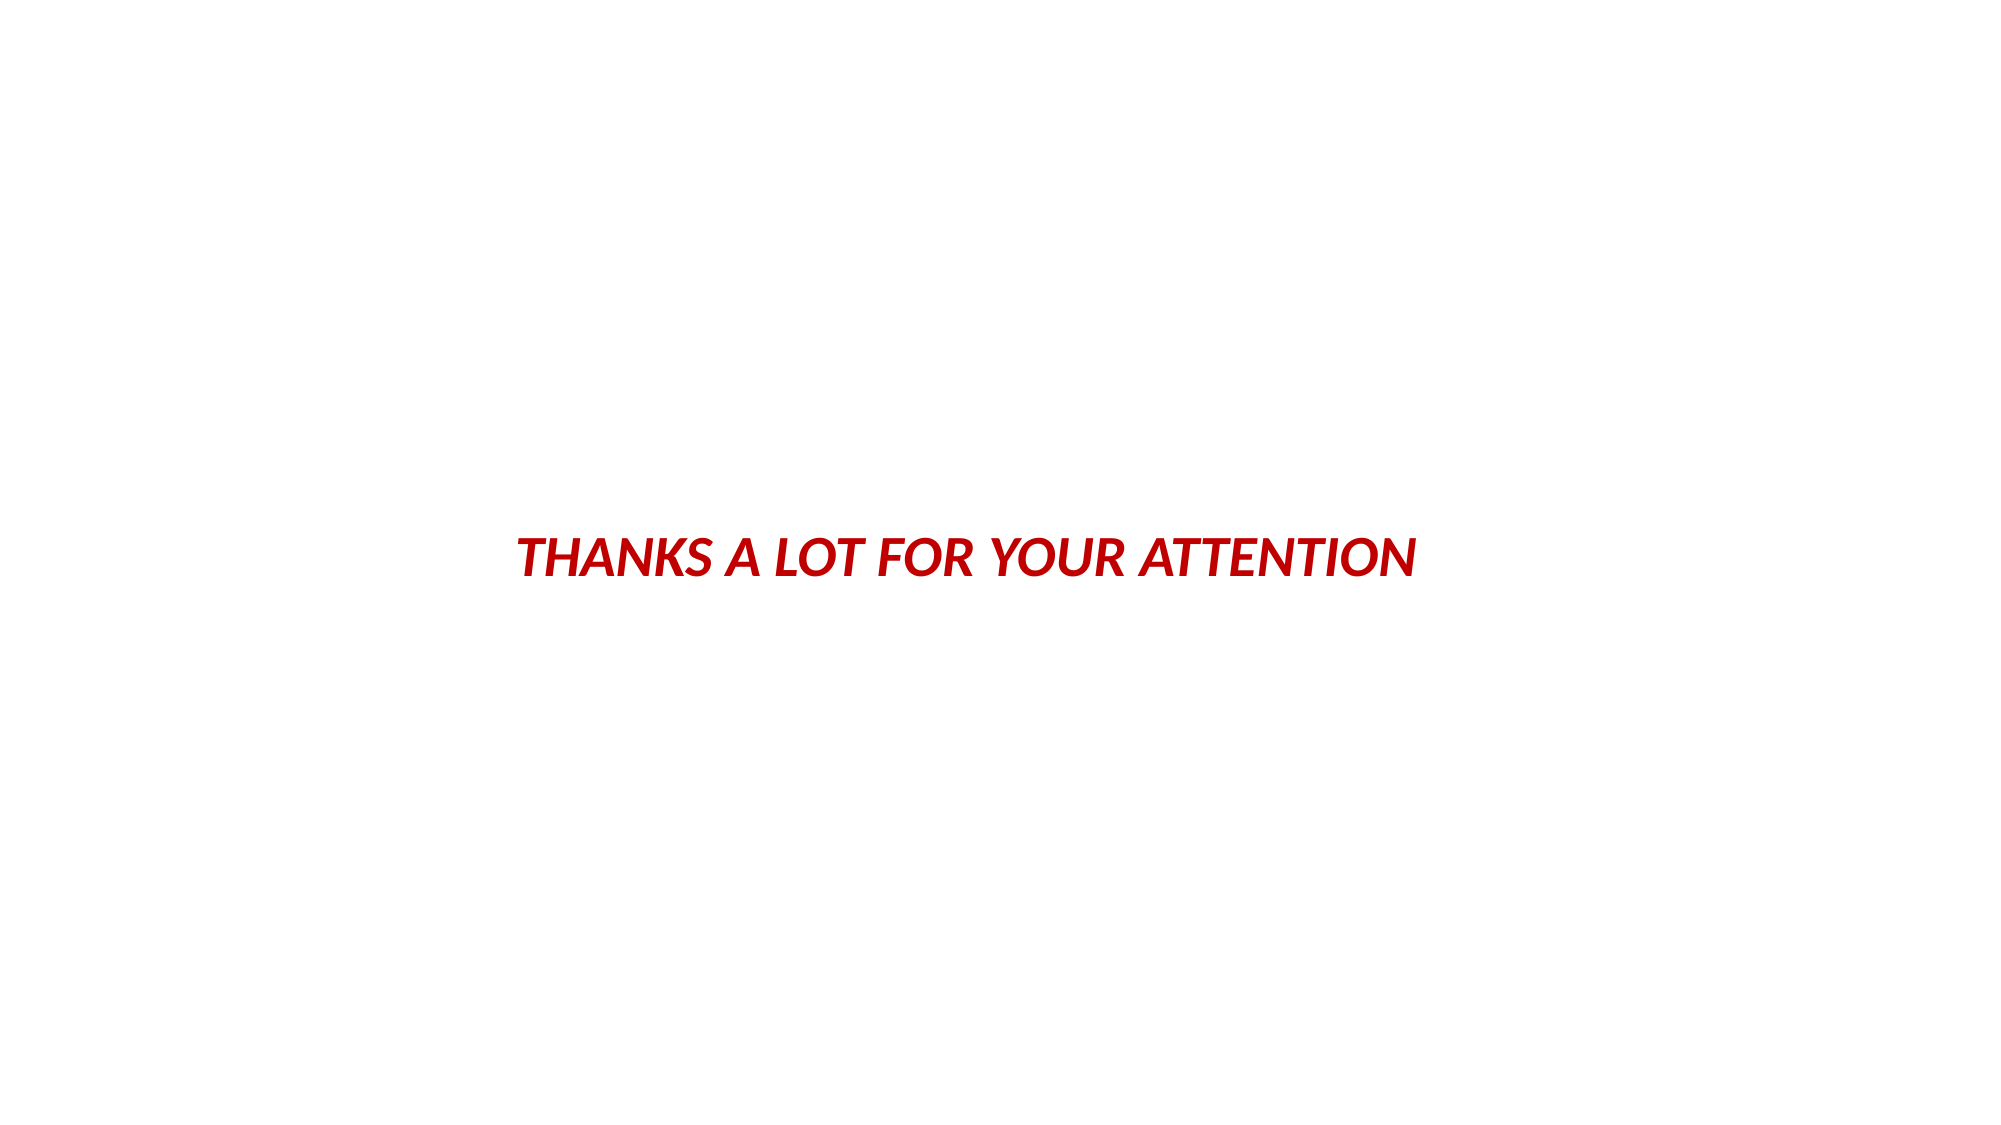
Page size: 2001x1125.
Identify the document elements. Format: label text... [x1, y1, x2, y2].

list THANKS A LOT FOR YOUR ATTENTION [500, 519, 1550, 616]
